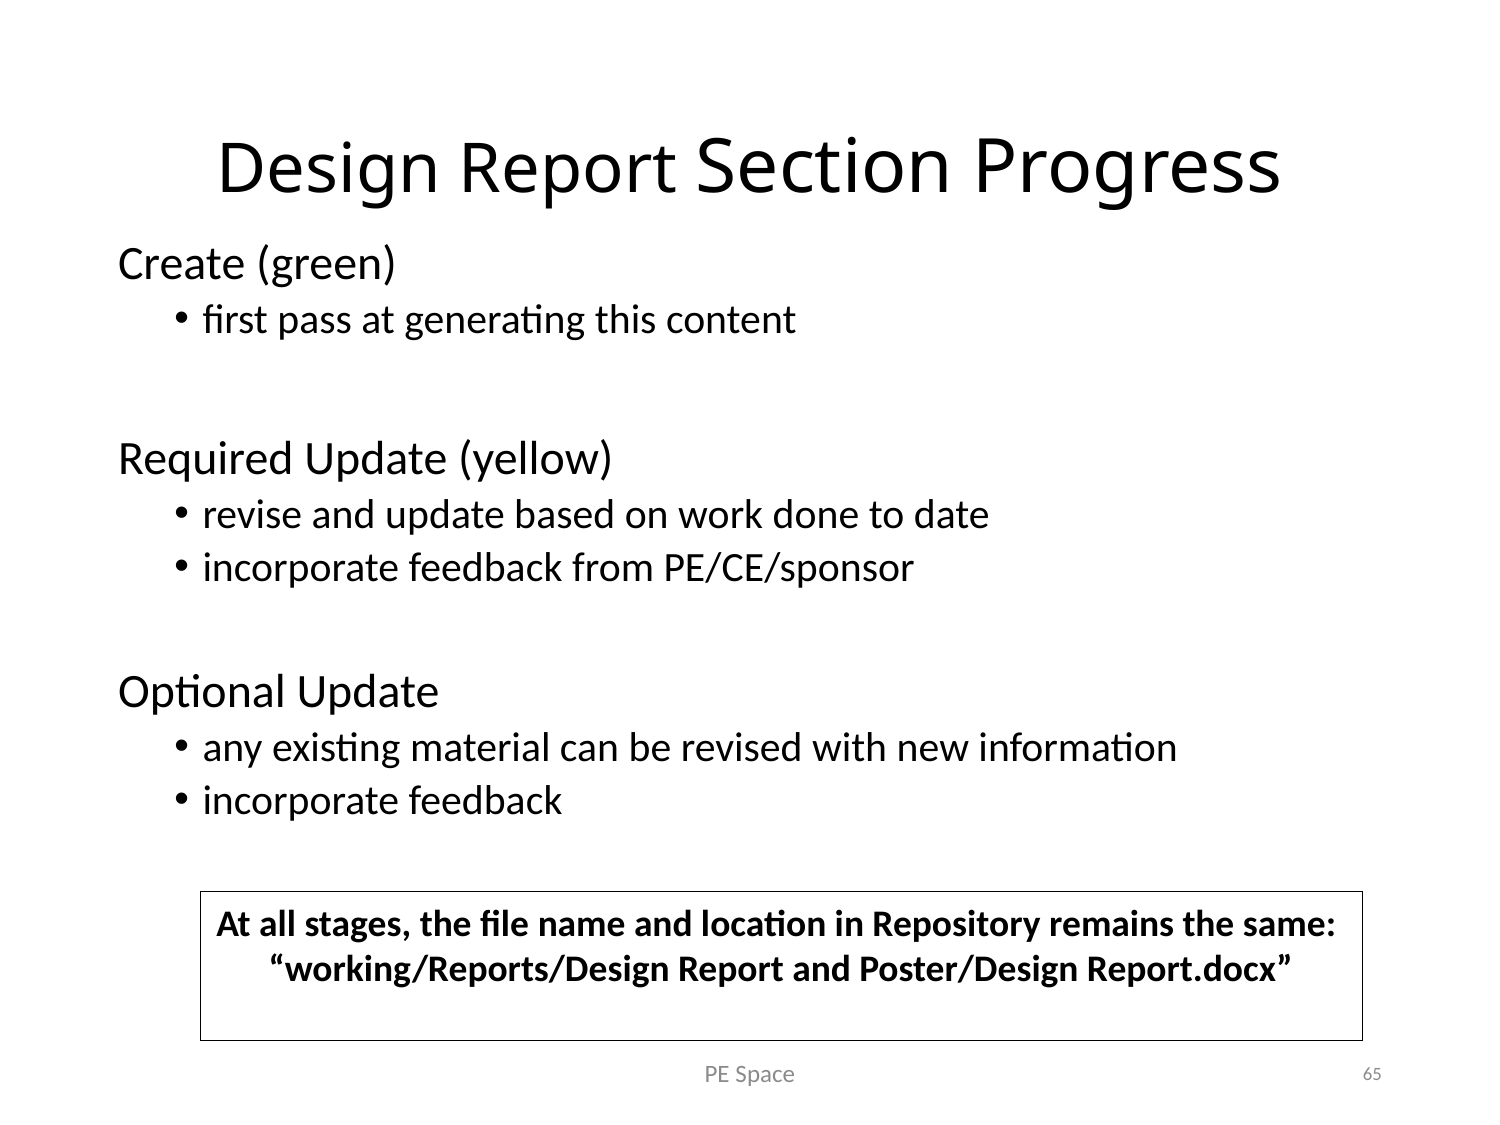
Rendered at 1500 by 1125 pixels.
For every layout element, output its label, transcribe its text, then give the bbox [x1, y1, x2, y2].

text_box At all stages, the file name and location in Repository remains the same: “working/Reports/Design Report and Poster/Design Report.docx” [200, 891, 1363, 1041]
slide_number 65 [1059, 1042, 1397, 1103]
title Design Report Section Progress [103, 59, 1397, 230]
footer PE Space [496, 1042, 1004, 1103]
list Create (green) first pass at generating this content Required Update (yellow) revise and update based on work done to date incorporate feedback from PE/CE/sponsor Optional Update any existing material can be revised with new information incorporate feedback [103, 230, 1397, 945]
